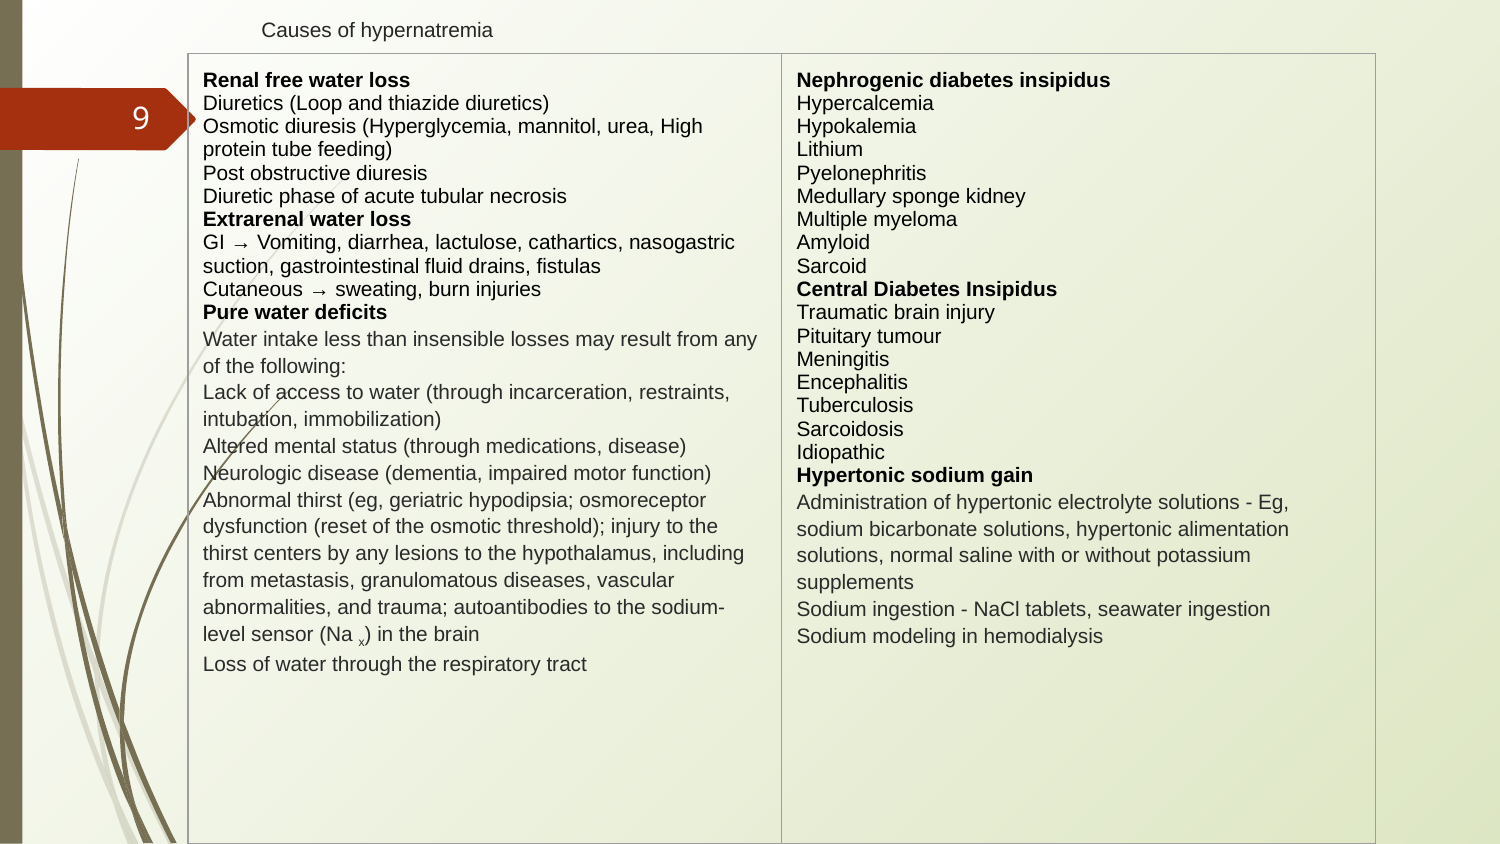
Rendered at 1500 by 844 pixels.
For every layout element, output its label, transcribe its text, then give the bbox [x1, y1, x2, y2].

slide_number ‹#› [65, 96, 162, 142]
table_header Renal free water loss Diuretics (Loop and thiazide diuretics) Osmotic diuresis (Hyperglycemia, mannitol, urea, High protein tube feeding) Post obstructive diuresis Diuretic phase of acute tubular necrosis Extrarenal water loss GI → Vomiting, diarrhea, lactulose, cathartics, nasogastric suction, gastrointestinal fluid drains, fistulas Cutaneous → sweating, burn injuries Pure water deficits Water intake less than insensible losses may result from any of the following: Lack of access to water (through incarceration, restraints, intubation, immobilization) Altered mental status (through medications, disease) Neurologic disease (dementia, impaired motor function) Abnormal thirst (eg, geriatric hypodipsia; osmoreceptor dysfunction (reset of the osmotic threshold); injury to the thirst centers by any lesions to the hypothalamus, including from metastasis, granulomatous diseases, vascular abnormalities, and trauma; autoantibodies to the sodium-level sensor (Na x) in the brain Loss of water through the respiratory tract [189, 54, 781, 843]
table_header Nephrogenic diabetes insipidus Hypercalcemia Hypokalemia Lithium Pyelonephritis Medullary sponge kidney Multiple myeloma Amyloid Sarcoid Central Diabetes Insipidus Traumatic brain injury Pituitary tumour Meningitis Encephalitis Tuberculosis Sarcoidosis Idiopathic Hypertonic sodium gain Administration of hypertonic electrolyte solutions - Eg, sodium bicarbonate solutions, hypertonic alimentation solutions, normal saline with or without potassium supplements Sodium ingestion - NaCl tablets, seawater ingestion Sodium modeling in hemodialysis [782, 54, 1375, 843]
title Causes of hypernatremia [250, 10, 1347, 53]
